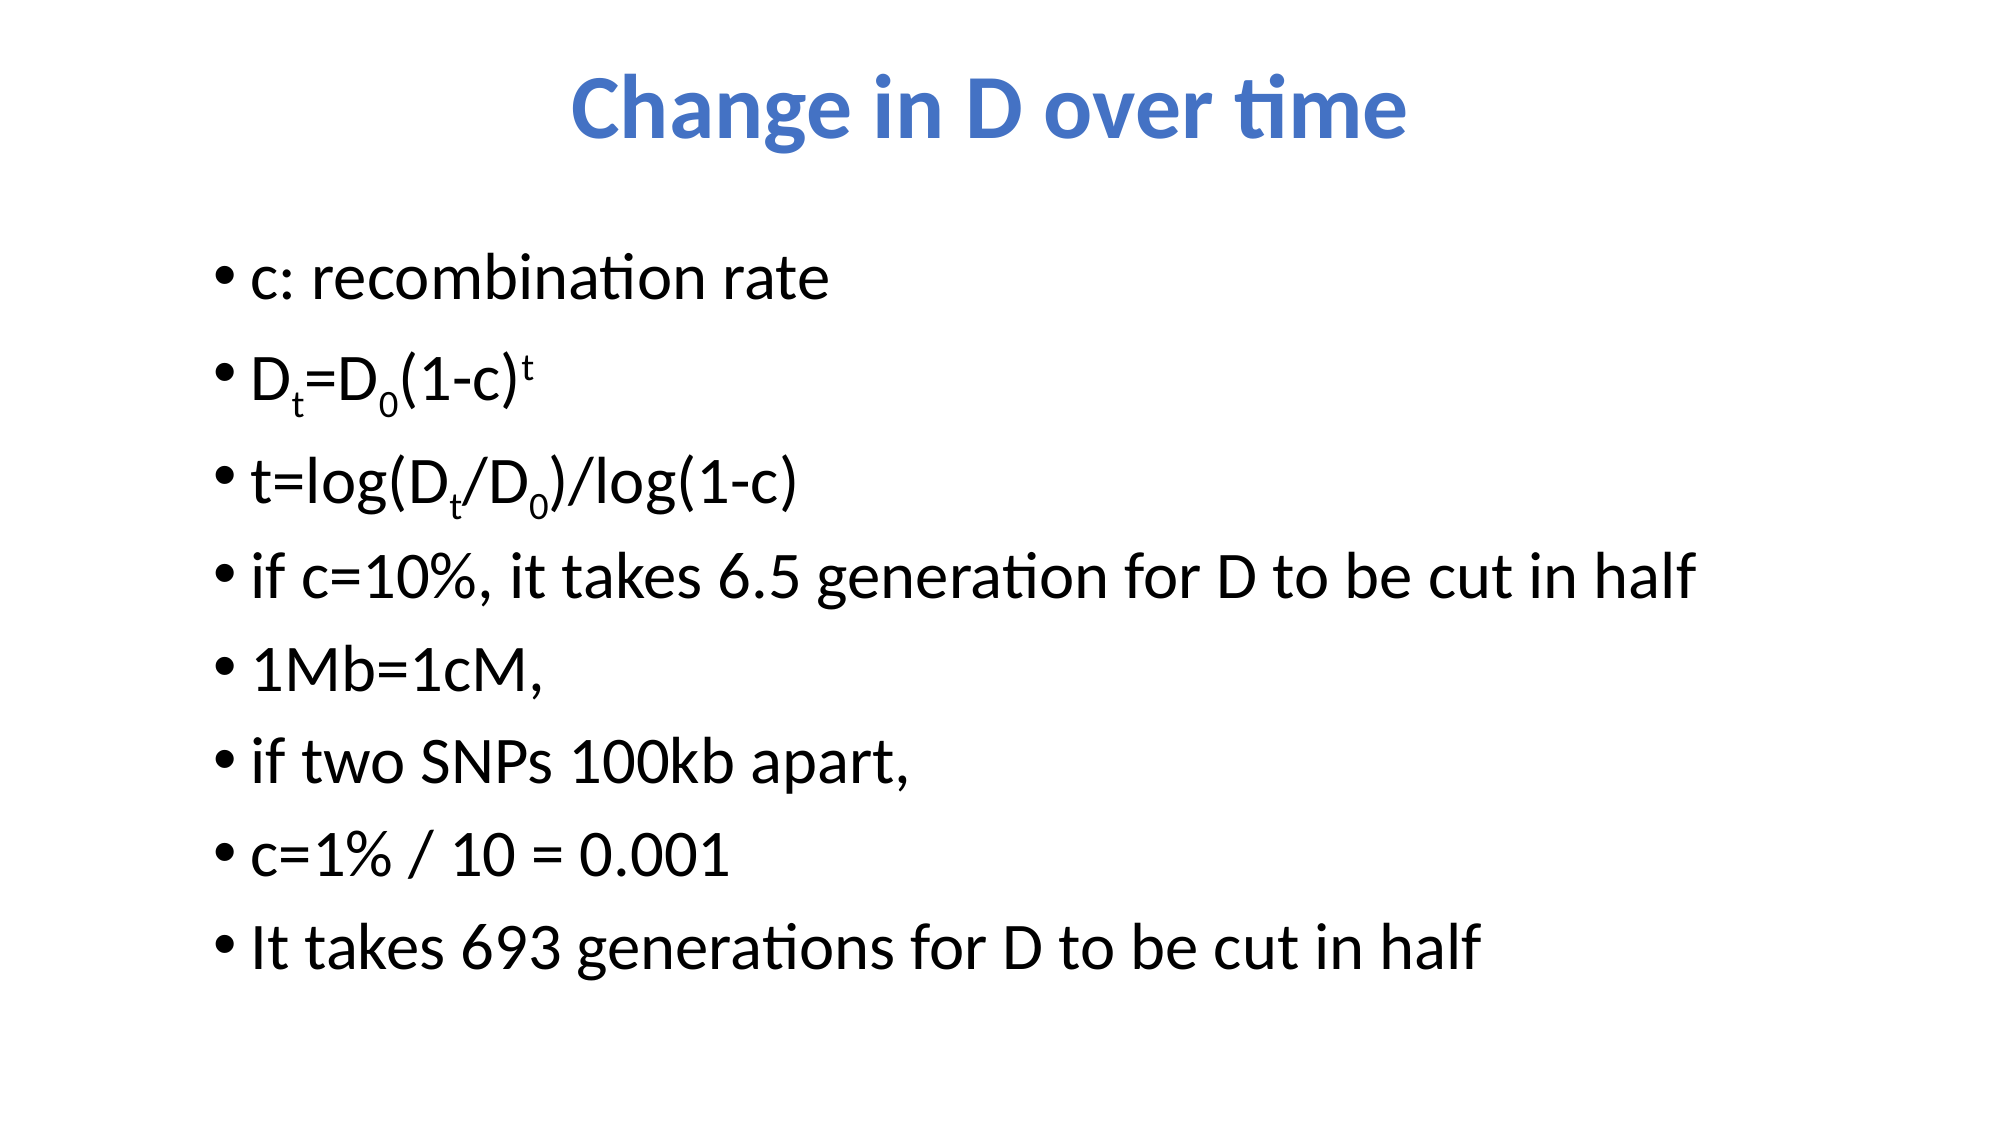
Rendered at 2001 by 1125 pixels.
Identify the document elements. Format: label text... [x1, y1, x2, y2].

title Change in D over time [128, 0, 1854, 218]
list c: recombination rate Dt=D0(1-c)t t=log(Dt/D0)/log(1-c) if c=10%, it takes 6.5 generation for D to be cut in half 1Mb=1cM, if two SNPs 100kb apart, c=1% / 10 = 0.001 It takes 693 generations for D to be cut in half [198, 234, 1908, 1026]
